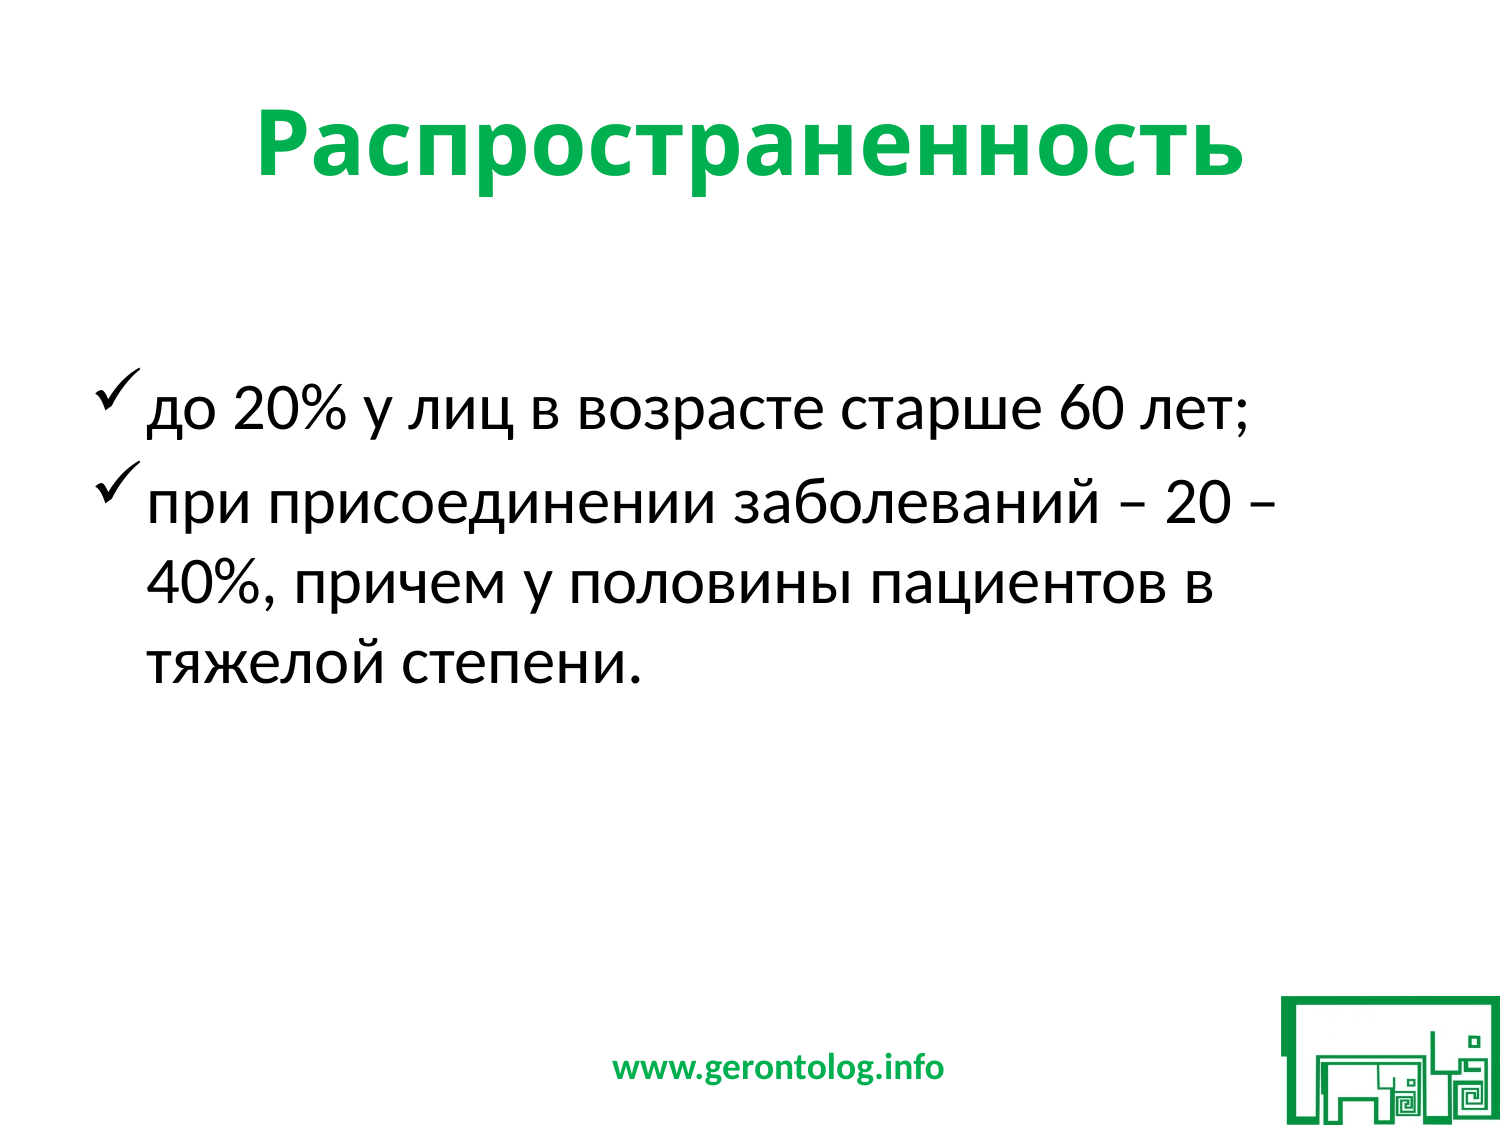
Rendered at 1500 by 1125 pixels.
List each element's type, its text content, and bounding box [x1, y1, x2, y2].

text_box www.gerontolog.info [597, 1034, 960, 1095]
list до 20% у лиц в возрасте старше 60 лет; при присоединении заболеваний – 20 – 40%, причем у половины пациентов в тяжелой степени. [75, 262, 1425, 1005]
picture [1281, 995, 1500, 1125]
title Распространенность [75, 45, 1425, 233]
